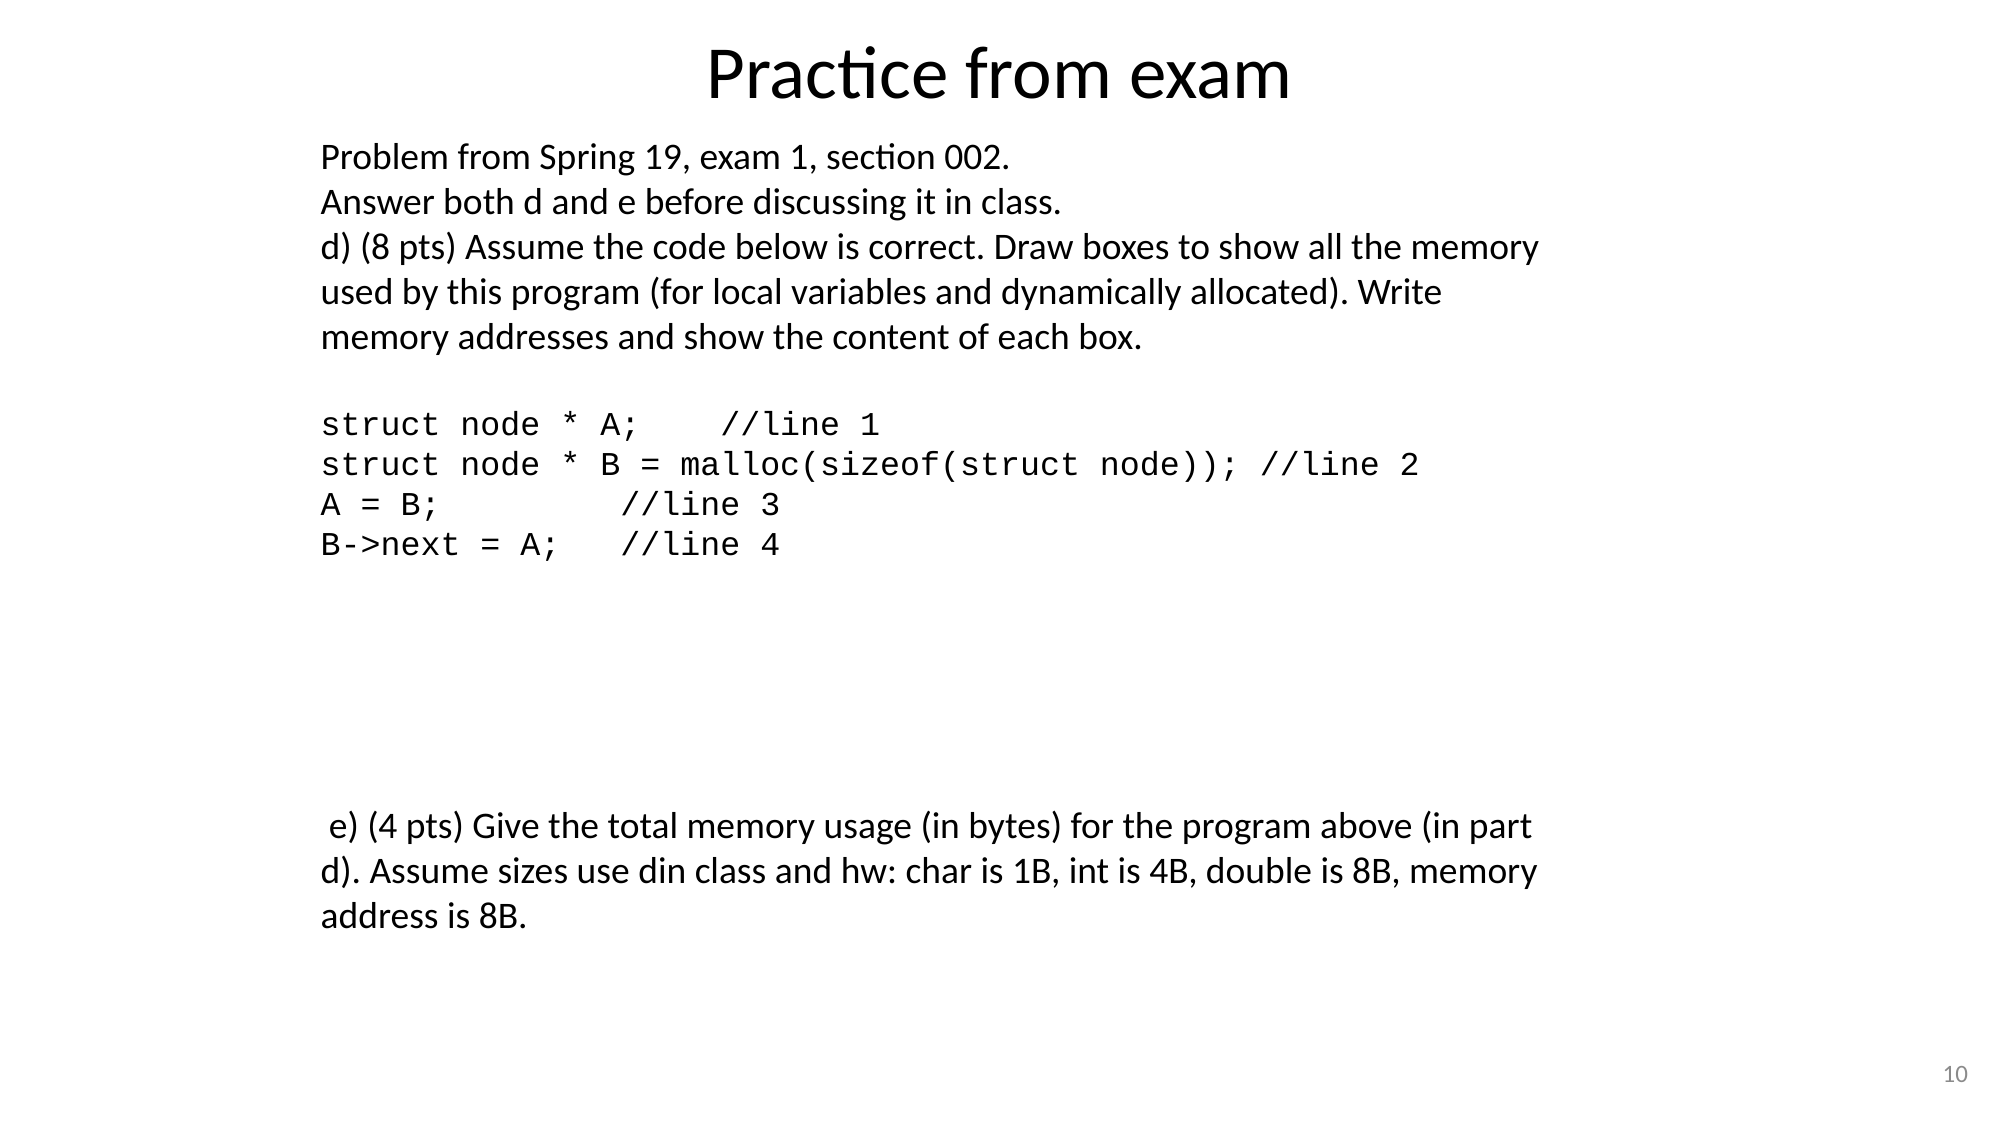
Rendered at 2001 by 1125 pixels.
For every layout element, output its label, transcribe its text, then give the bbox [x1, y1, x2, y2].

title Practice from exam [324, 12, 1675, 125]
text_box Problem from Spring 19, exam 1, section 002. Answer both d and e before discussing it in class. d) (8 pts) Assume the code below is correct. Draw boxes to show all the memory used by this program (for local variables and dynamically allocated). Write memory addresses and show the content of each box. struct node * A; //line 1 struct node * B = malloc(sizeof(struct node)); //line 2 A = B; //line 3 B->next = A; //line 4 e) (4 pts) Give the total memory usage (in bytes) for the program above (in part d). Assume sizes use din class and hw: char is 1B, int is 4B, double is 8B, memory address is 8B. [305, 124, 1556, 944]
slide_number 10 [1516, 1042, 1984, 1103]
